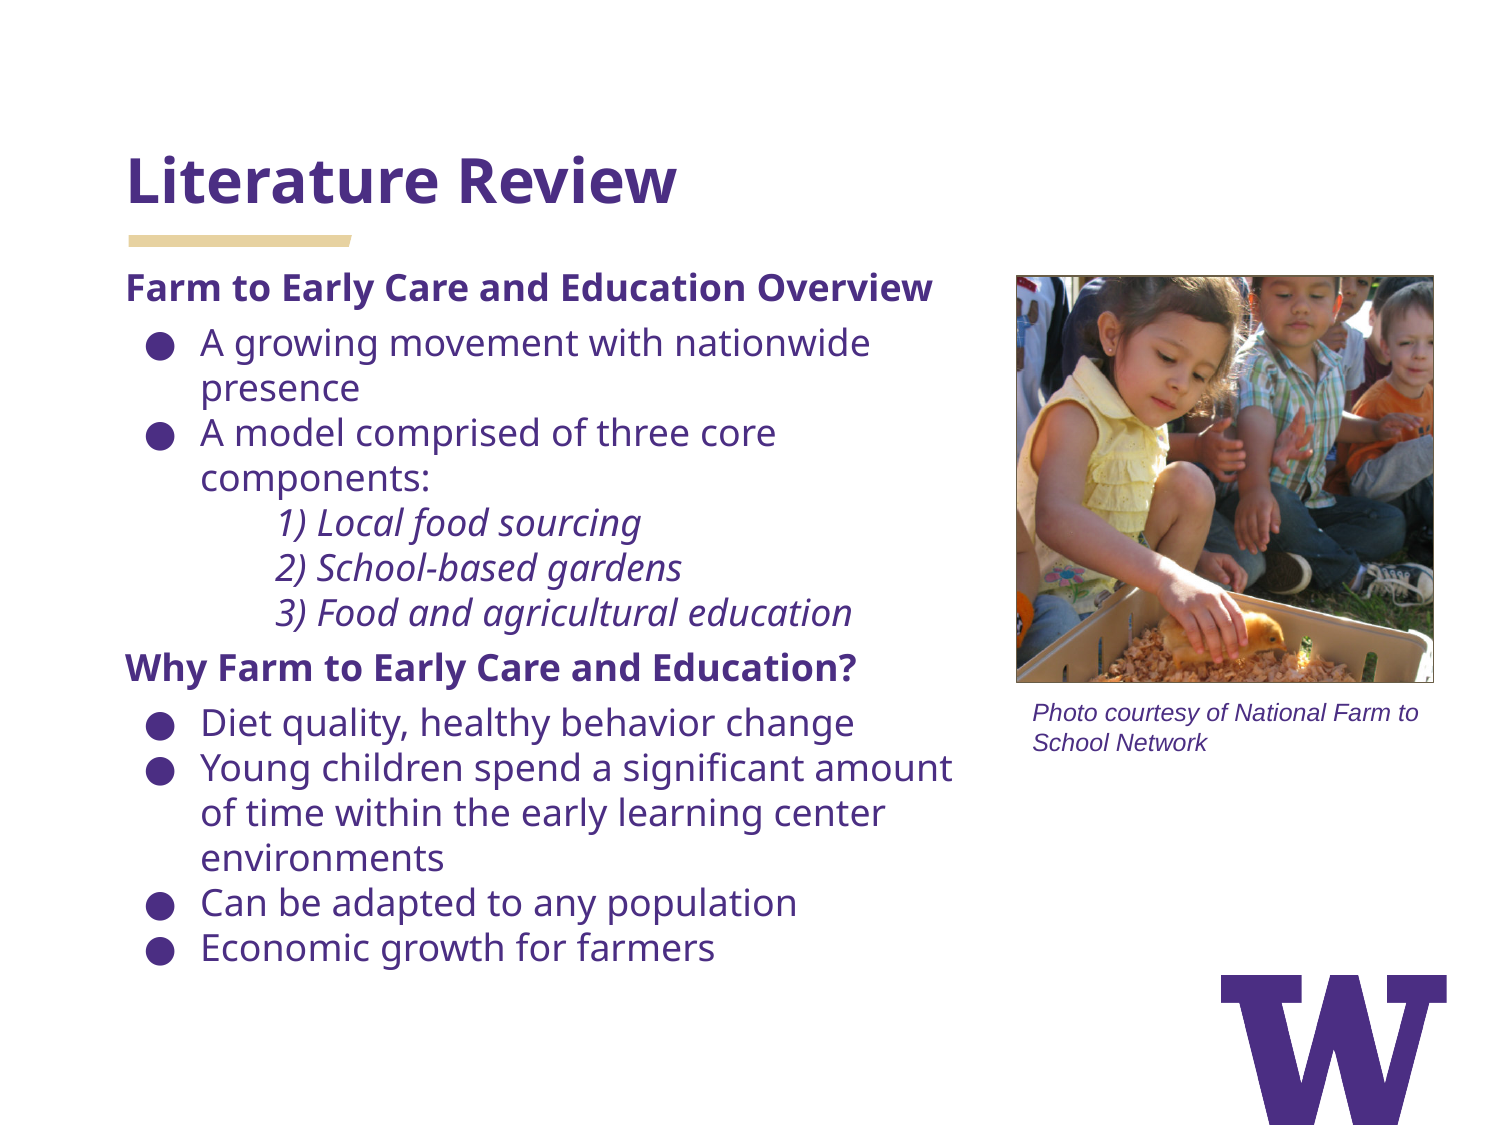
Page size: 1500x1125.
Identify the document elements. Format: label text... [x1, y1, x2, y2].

picture [1221, 975, 1447, 1125]
text_box Photo courtesy of National Farm to School Network [1017, 681, 1464, 761]
picture [1017, 276, 1434, 683]
title Literature Review [110, 60, 1453, 224]
picture [128, 235, 352, 247]
list Farm to Early Care and Education Overview A growing movement with nationwide presence A model comprised of three core components: 1) Local food sourcing 2) School-based gardens 3) Food and agricultural education Why Farm to Early Care and Education? Diet quality, healthy behavior change Young children spend a significant amount of time within the early learning center environments Can be adapted to any population Economic growth for farmers [110, 256, 995, 1039]
